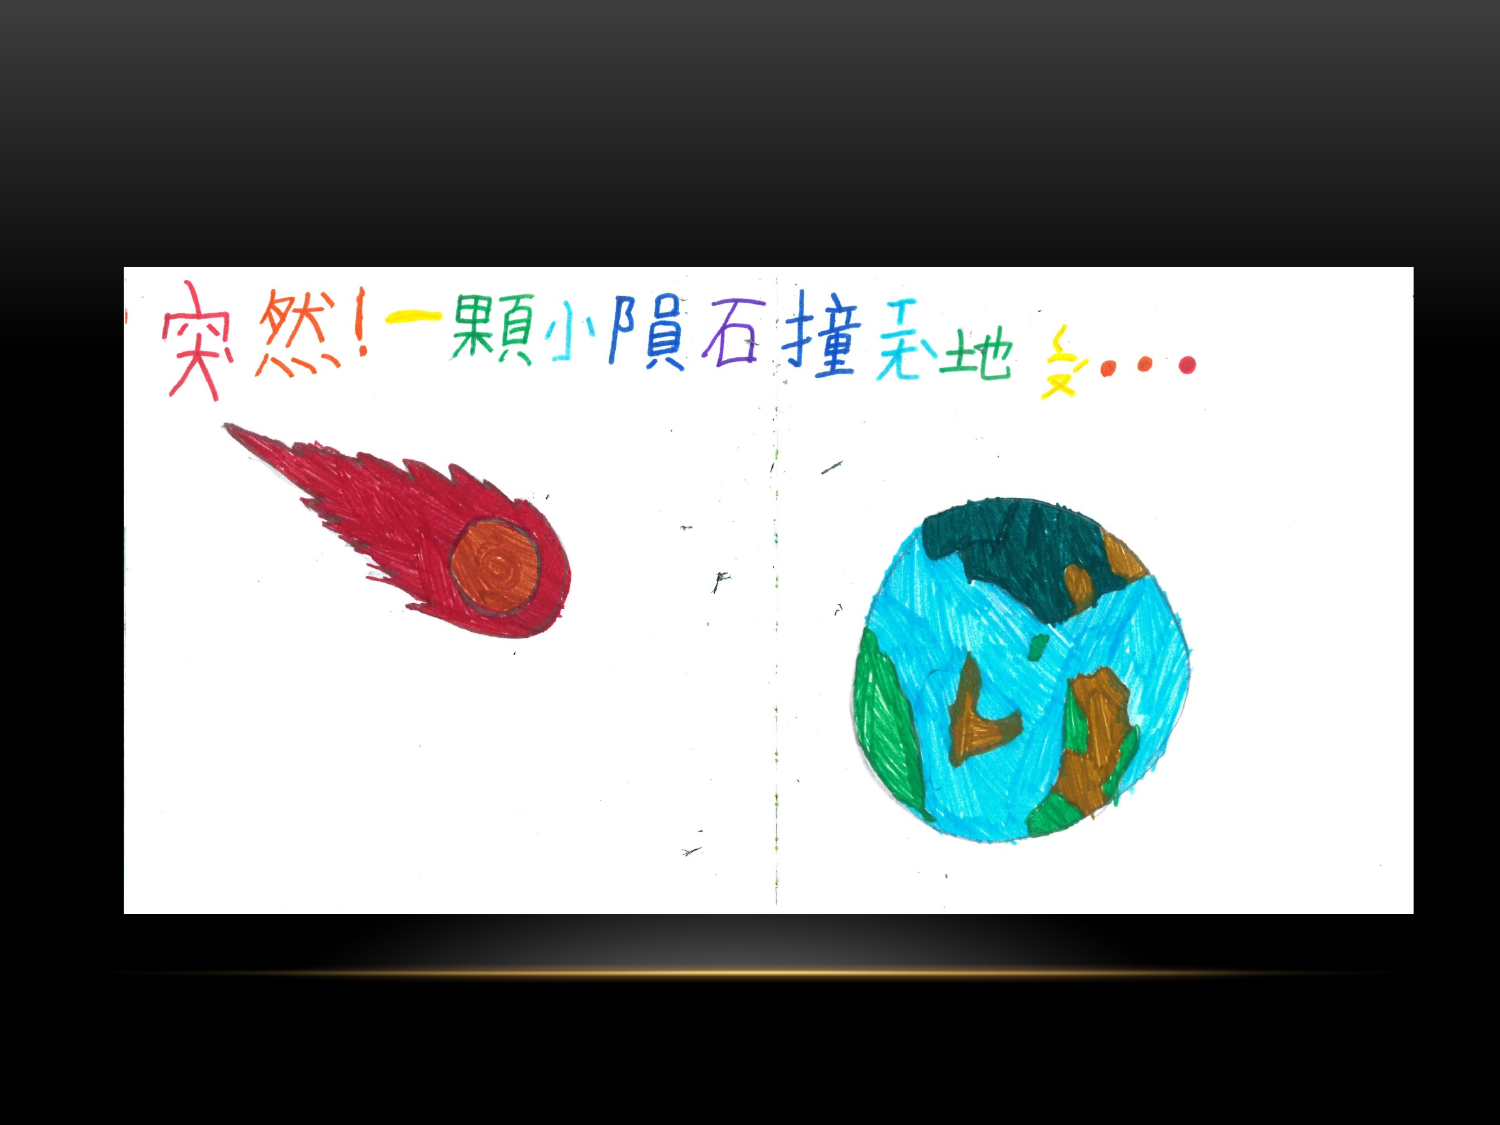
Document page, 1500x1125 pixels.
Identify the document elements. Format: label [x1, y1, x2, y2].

list [123, 266, 1414, 914]
picture [0, 0, 1500, 1125]
